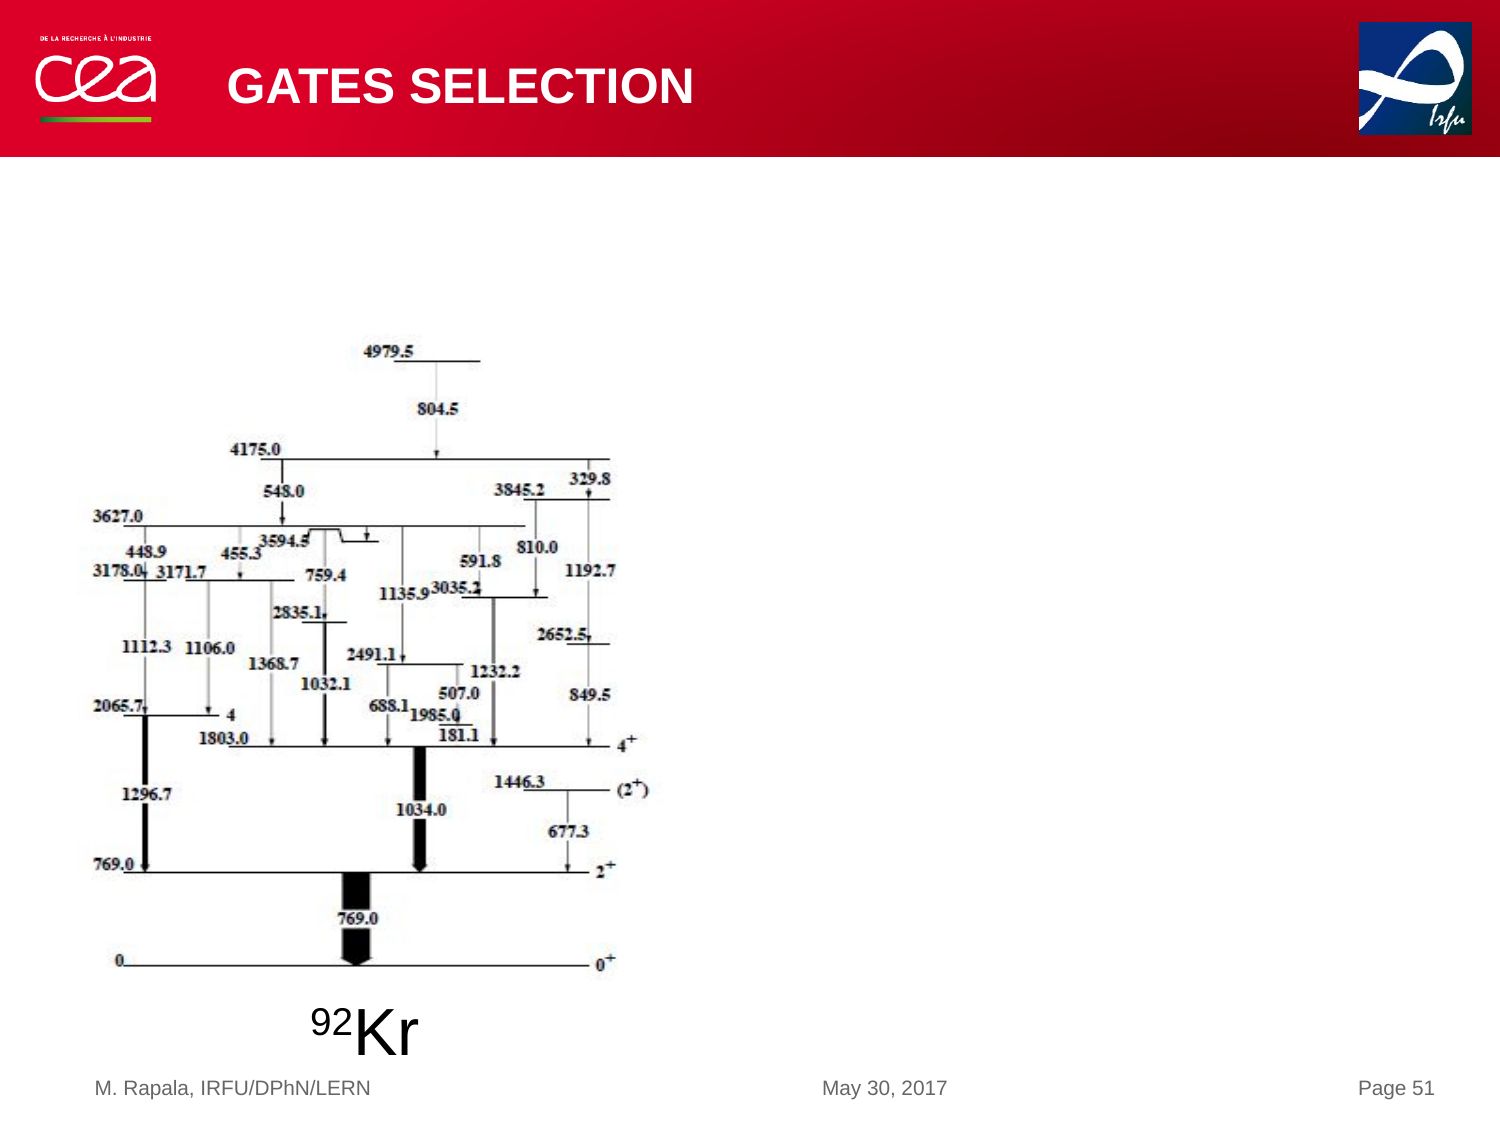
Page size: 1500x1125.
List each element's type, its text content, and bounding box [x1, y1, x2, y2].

slide_number Page 51 [1309, 1060, 1436, 1114]
footer M. Rapala, IRFU/DPhN/LERN [94, 1085, 521, 1114]
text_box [77, 322, 663, 1078]
picture [0, 0, 1500, 157]
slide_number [545, 1060, 1224, 1114]
title gates selection [226, 8, 1341, 158]
